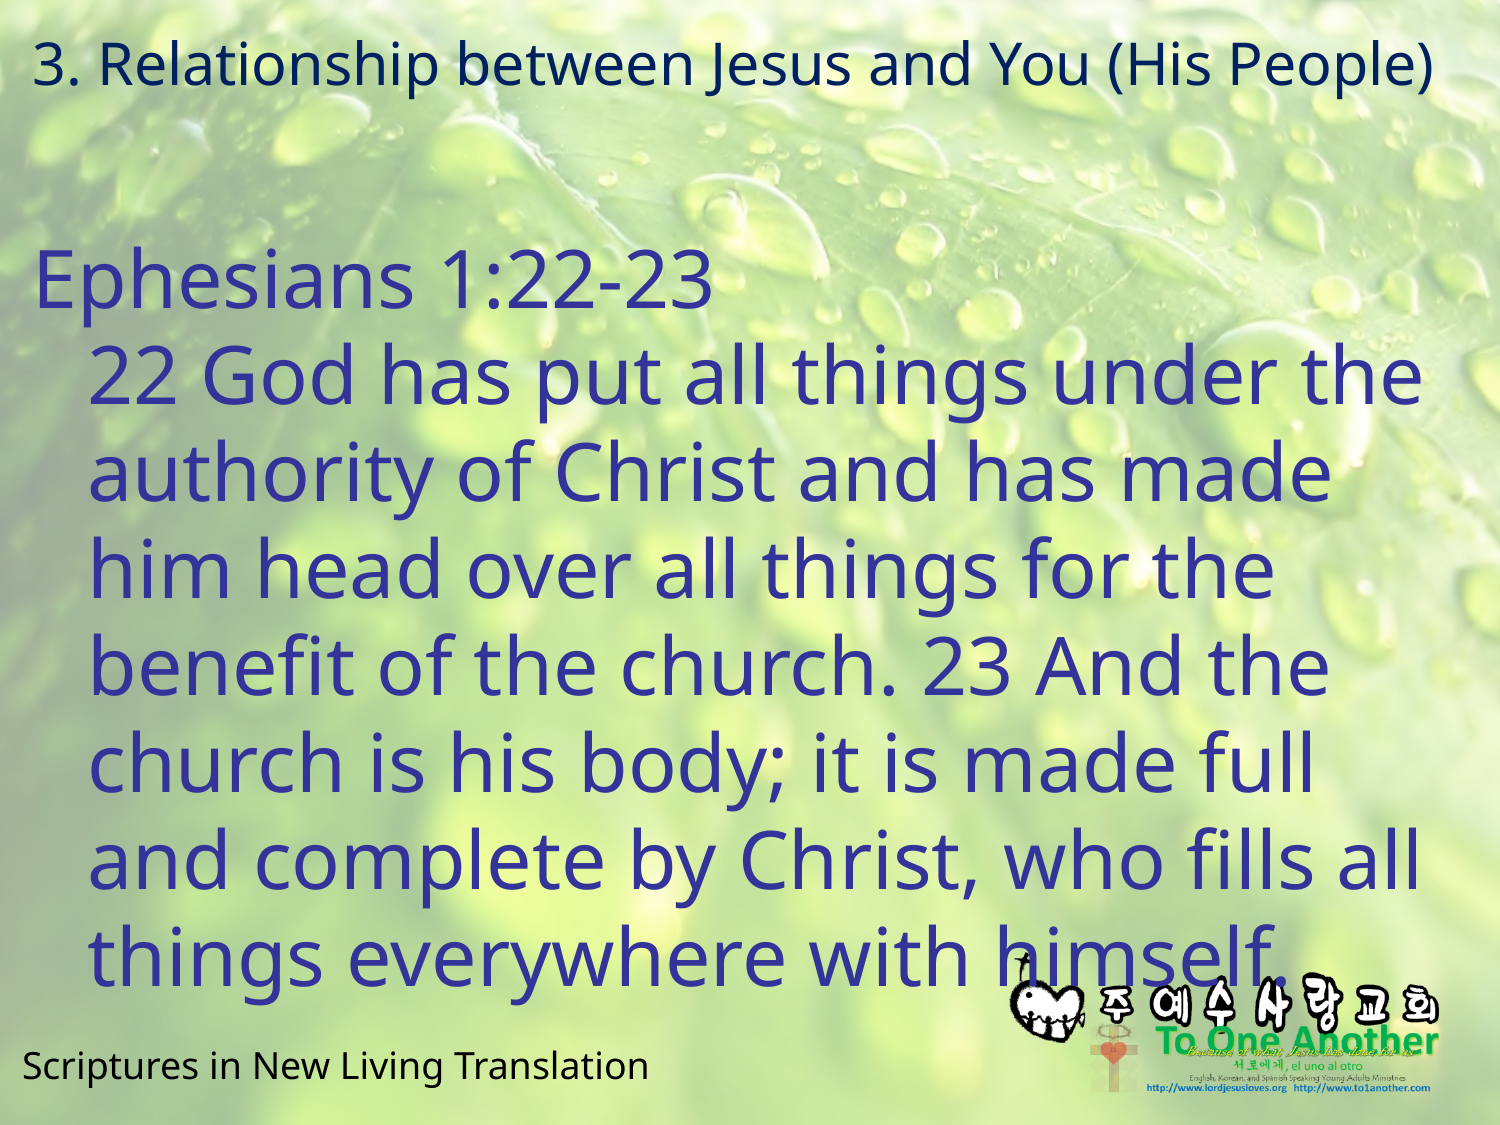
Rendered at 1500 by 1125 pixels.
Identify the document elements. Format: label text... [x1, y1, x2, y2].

title 3. Relationship between Jesus and You (His People) [17, 19, 1483, 149]
list Ephesians 1:22-23 22 God has put all things under the authority of Christ and has made him head over all things for the benefit of the church. 23 And the church is his body; it is made full and complete by Christ, who fills all things everywhere with himself. [17, 219, 1483, 1024]
picture [1009, 1024, 1439, 1093]
